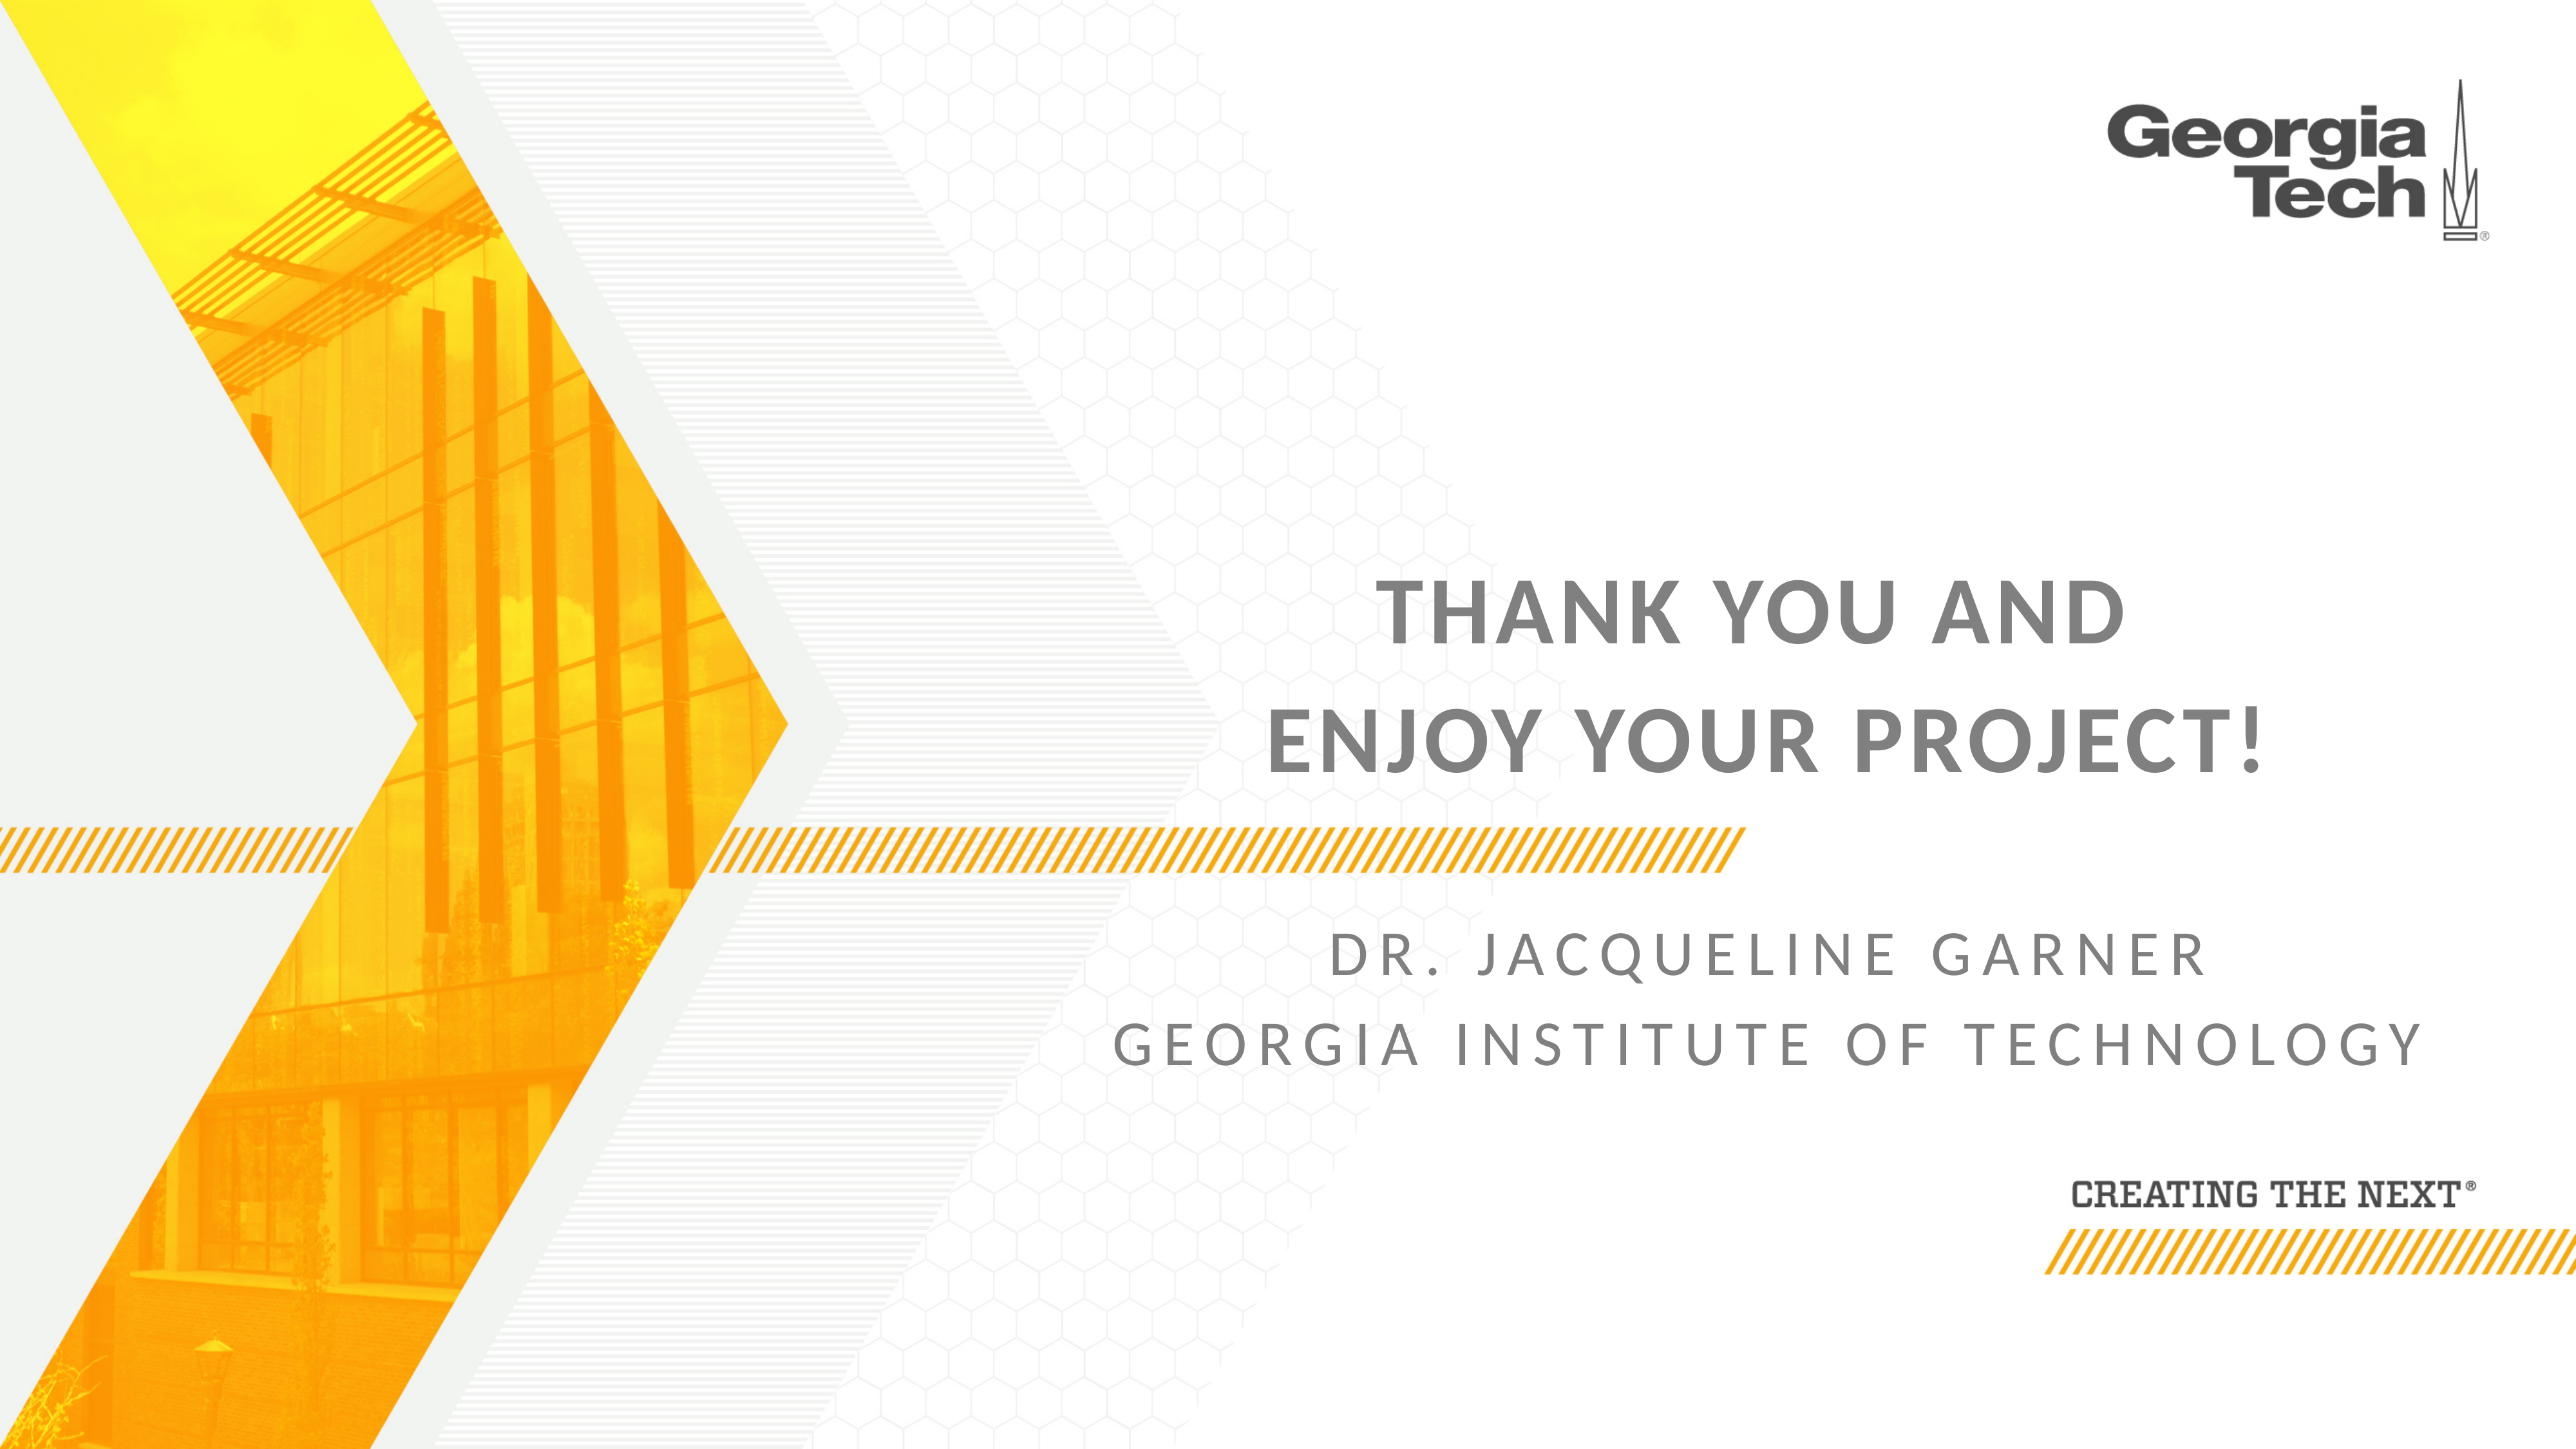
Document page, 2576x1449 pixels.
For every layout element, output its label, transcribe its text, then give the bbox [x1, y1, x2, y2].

title Thank you and Enjoy your project! [1049, 328, 2486, 802]
list Dr. Jacqueline garner Georgia Institute of Technology [1049, 903, 2486, 1158]
picture [0, 0, 2576, 1449]
